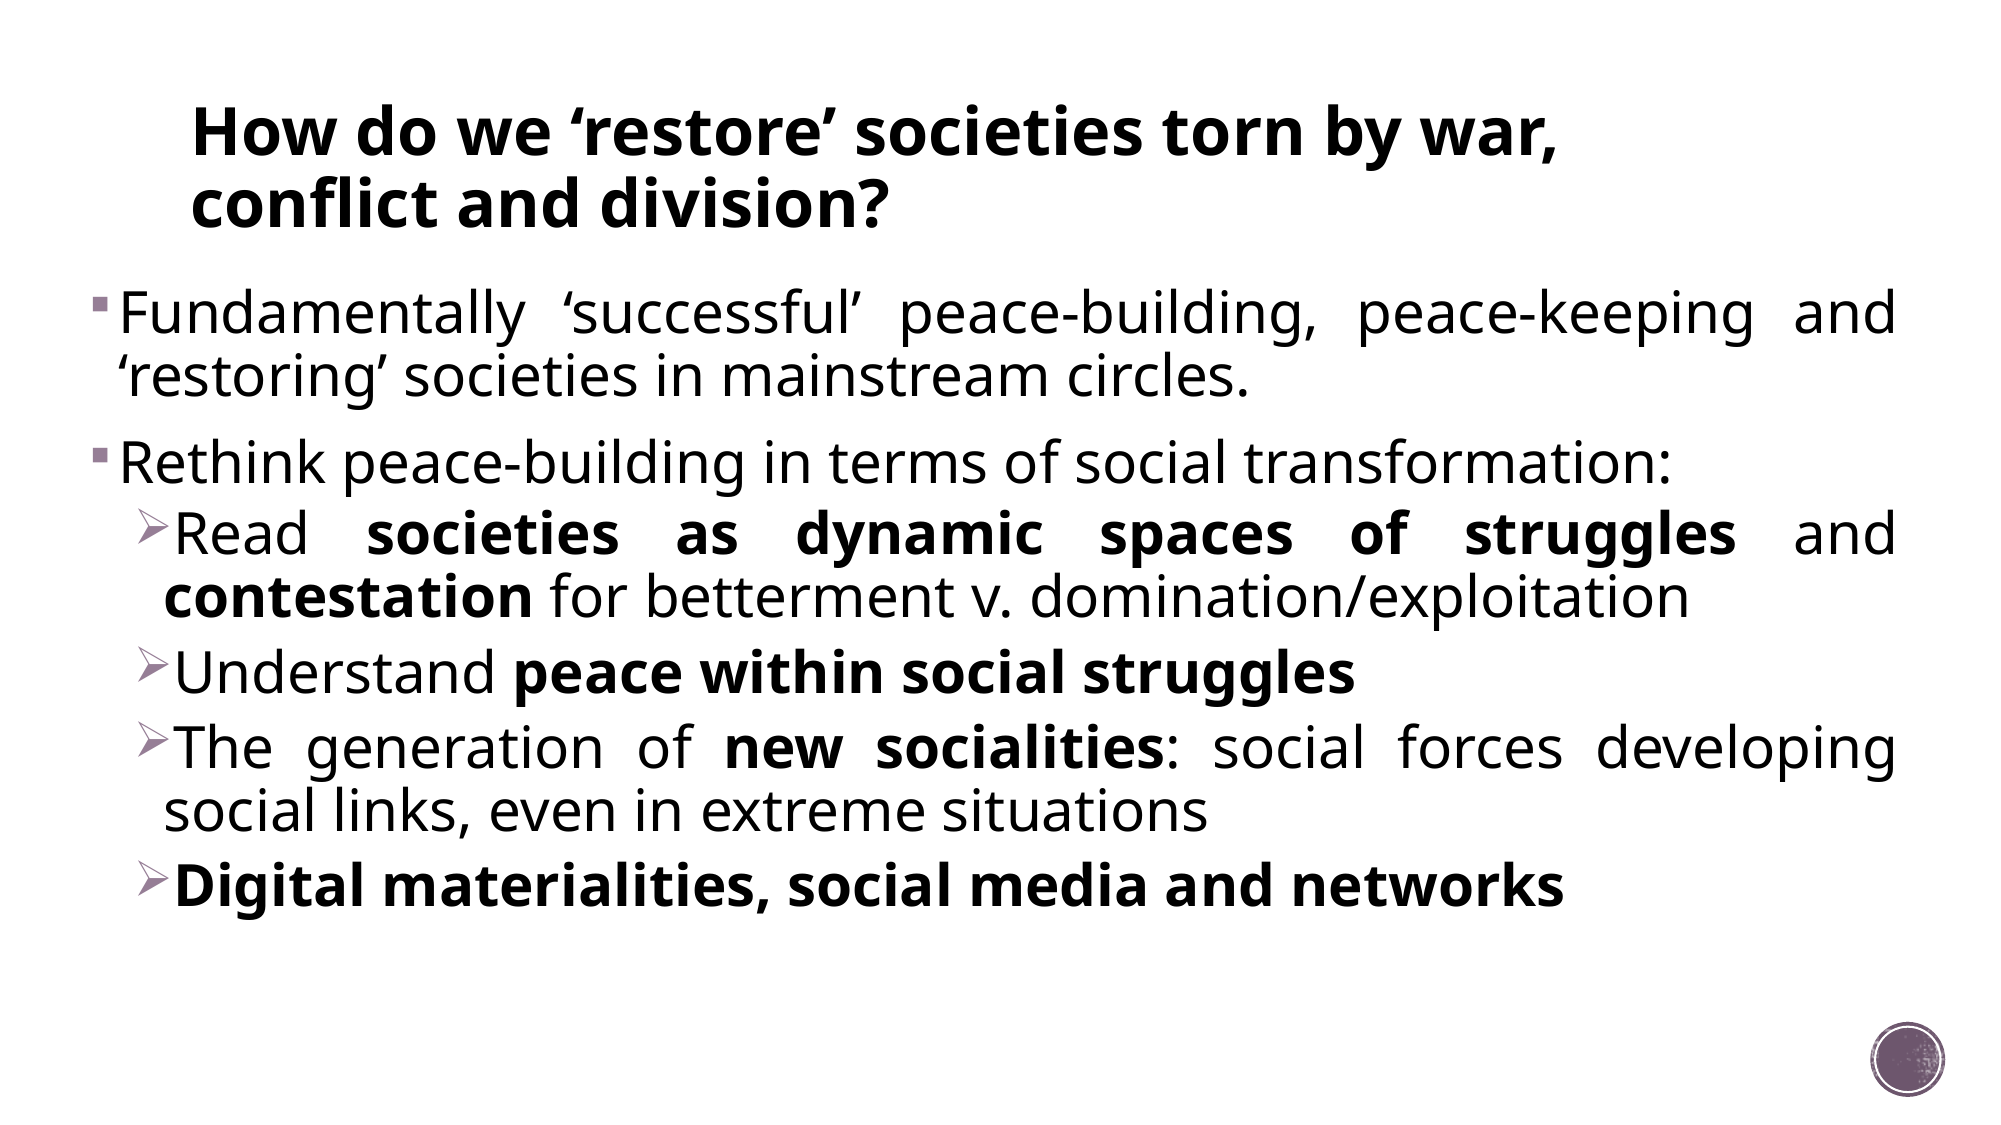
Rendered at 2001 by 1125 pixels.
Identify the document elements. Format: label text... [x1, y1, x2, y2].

list Fundamentally ‘successful’ peace-building, peace-keeping and ‘restoring’ societies in mainstream circles. Rethink peace-building in terms of social transformation: Read societies as dynamic spaces of struggles and contestation for betterment v. domination/exploitation Understand peace within social struggles The generation of new socialities: social forces developing social links, even in extreme situations Digital materialities, social media and networks [73, 275, 1914, 1098]
title How do we ‘restore’ societies torn by war, conflict and division? [175, 79, 1826, 260]
